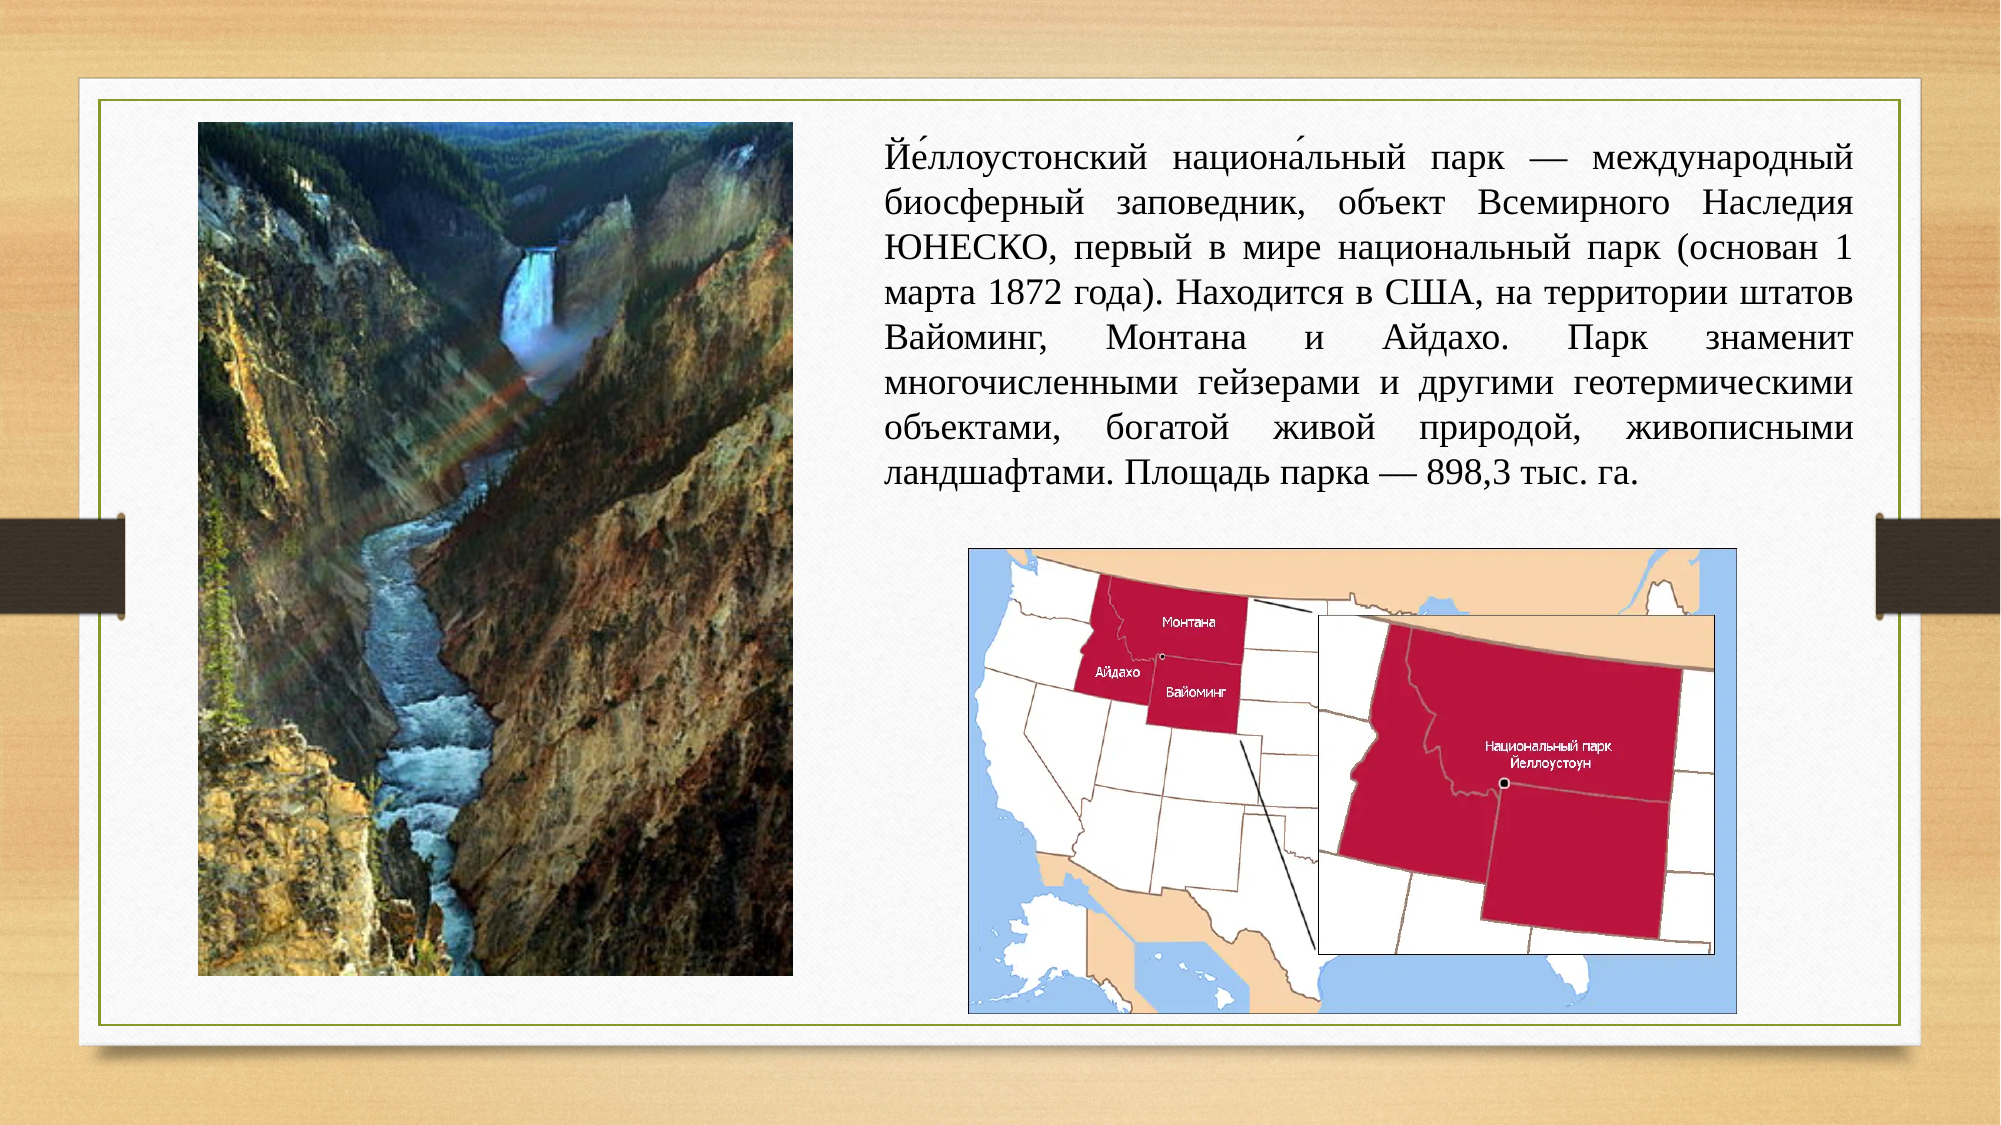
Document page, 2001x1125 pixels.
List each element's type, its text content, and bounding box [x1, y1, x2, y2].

text_box Йе́ллоустонский национа́льный парк — международный биосферный заповедник, объект Всемирного Наследия ЮНЕСКО, первый в мире национальный парк (основан 1 марта 1872 года). Находится в США, на территории штатов Вайоминг, Монтана и Айдахо. Парк знаменит многочисленными гейзерами и другими геотермическими объектами, богатой живой природой, живописными ландшафтами. Площадь парка — 898,3 тыс. га. [869, 124, 1870, 545]
picture [0, 0, 2001, 1125]
